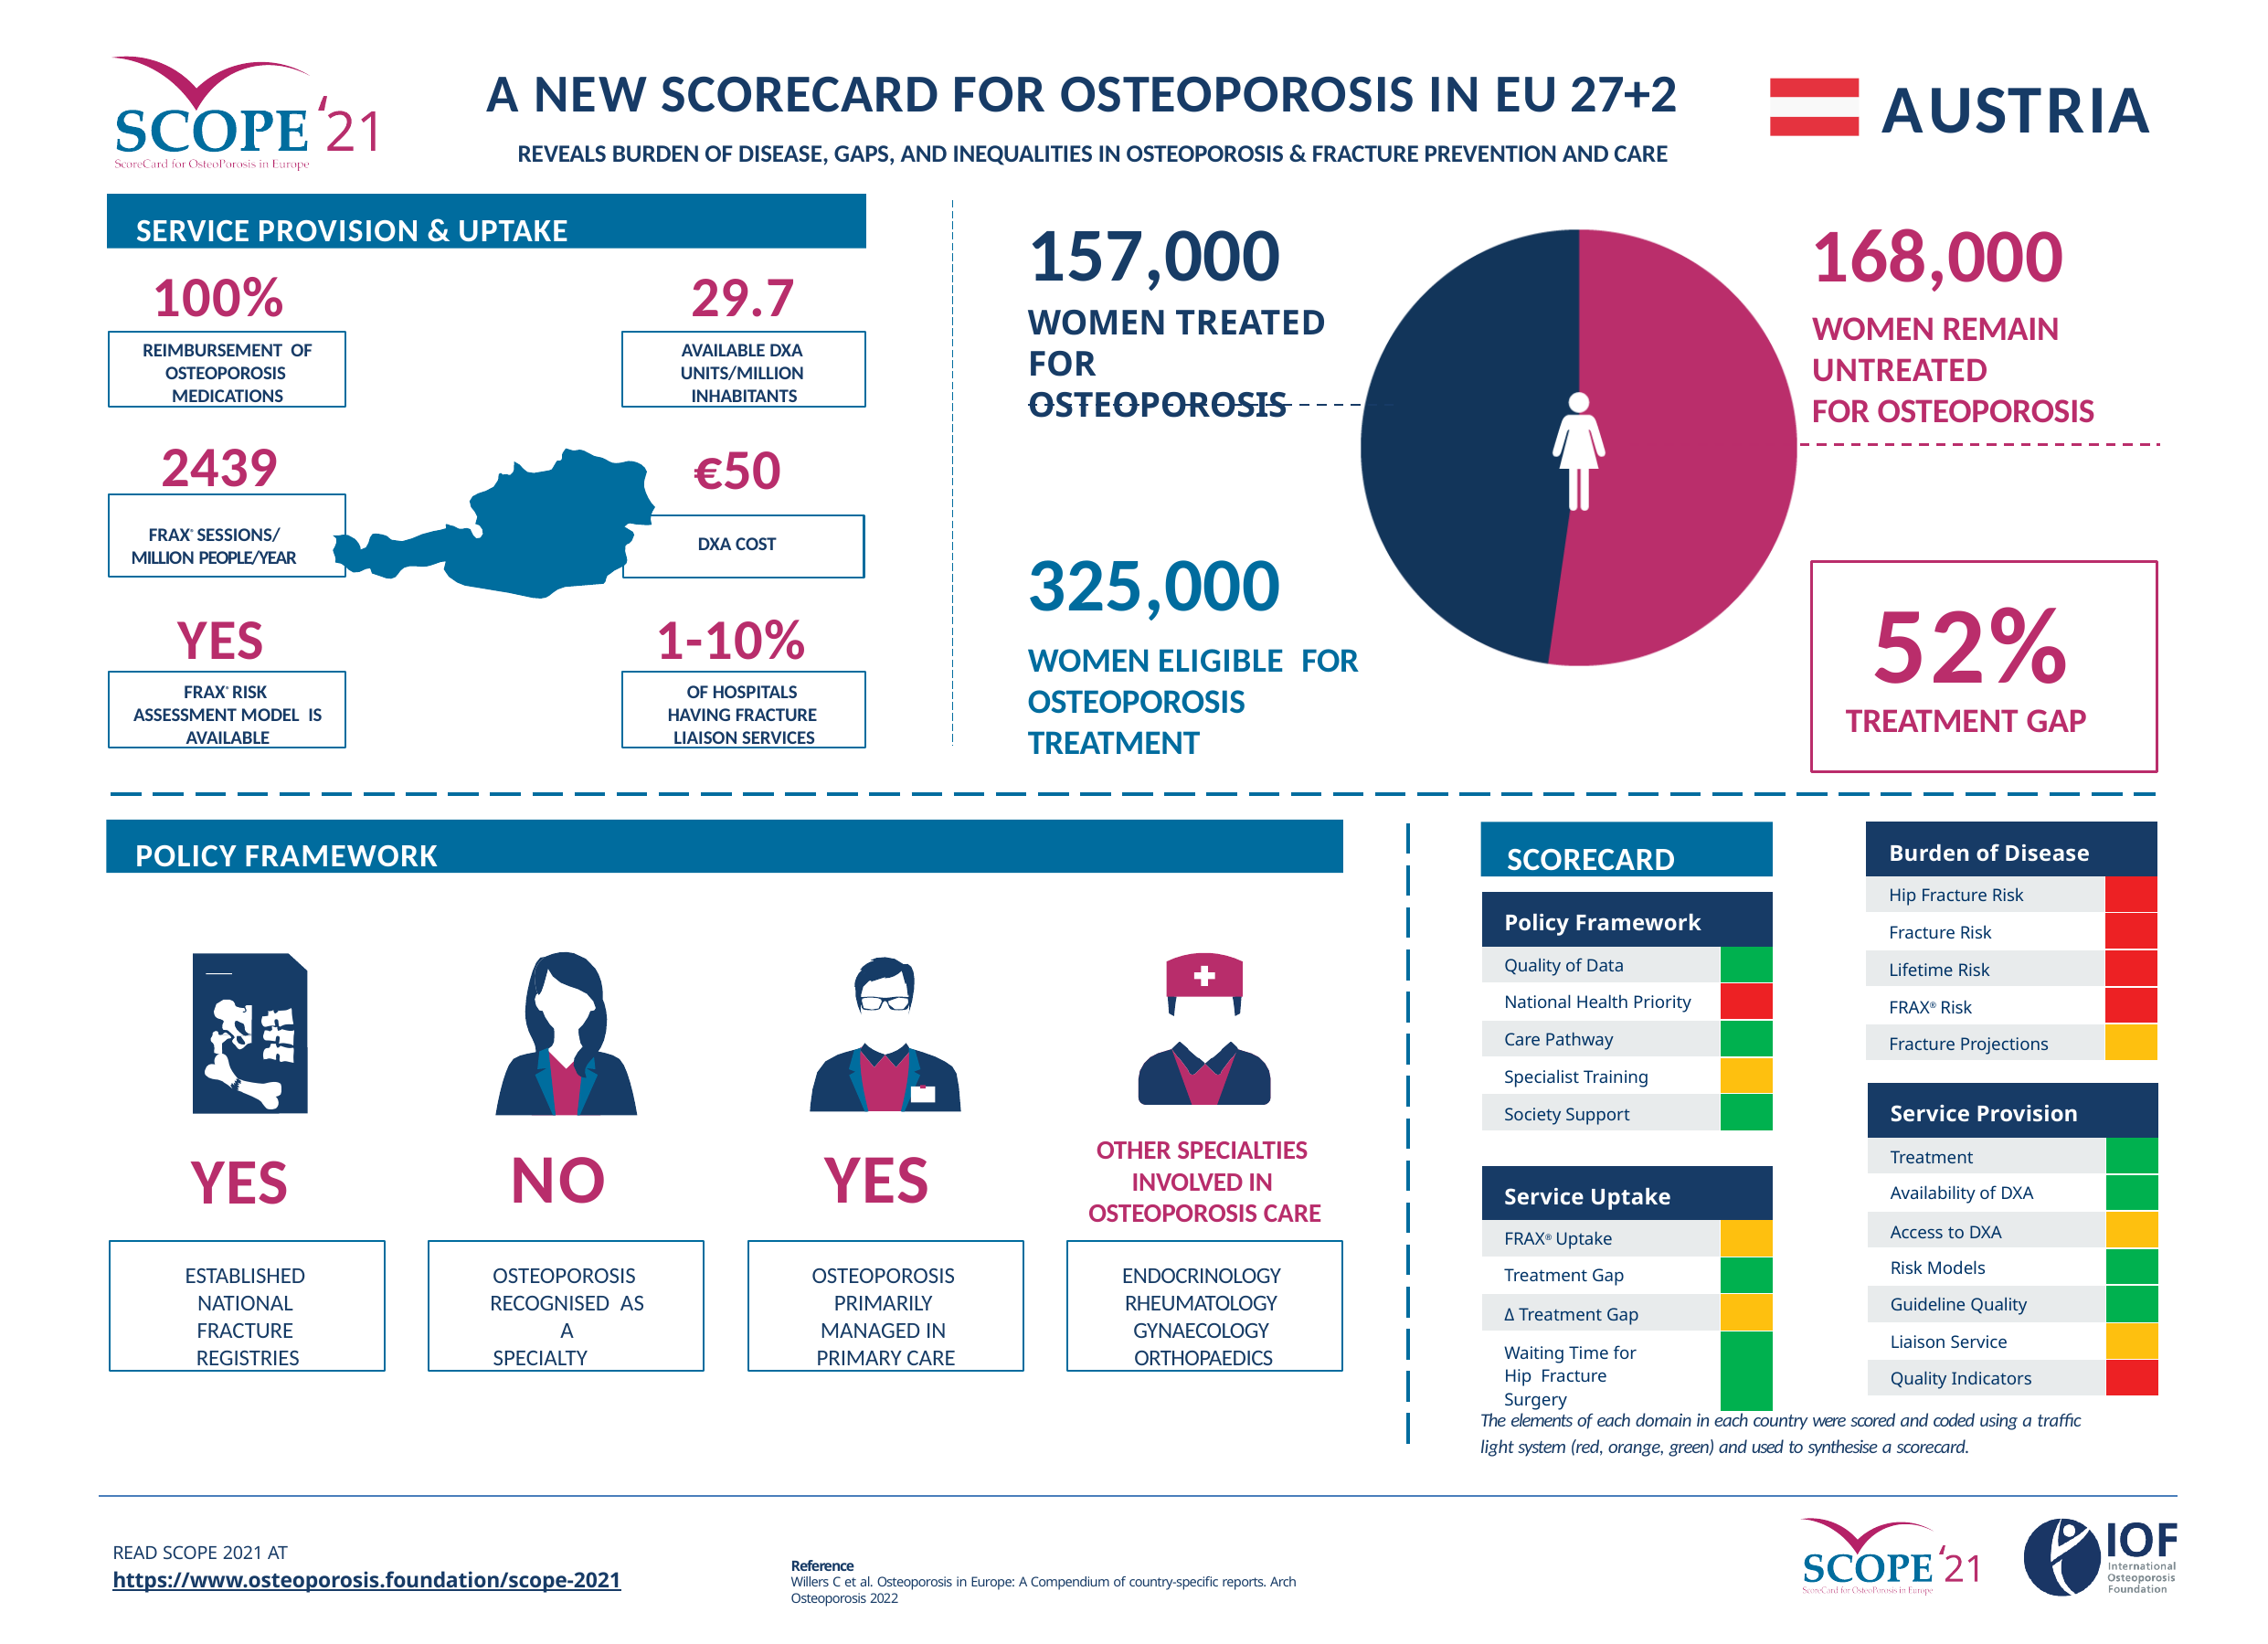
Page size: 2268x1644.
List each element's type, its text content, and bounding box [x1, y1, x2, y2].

table_cell Δ Treatment Gap [1482, 1294, 1720, 1331]
table_cell Treatment [1868, 1138, 2105, 1173]
table_cell Risk Models [1868, 1249, 2105, 1284]
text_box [810, 957, 962, 1112]
table_cell [1721, 1331, 1773, 1402]
text_box REIMBURSEMENT OF OSTEOPOROSIS MEDICATIONS [108, 332, 346, 407]
table_cell Access to DXA [1868, 1212, 2105, 1247]
text_box [1811, 561, 2157, 772]
table_cell Specialist Training [1482, 1058, 1720, 1093]
table_cell Quality Indicators [1868, 1360, 2105, 1395]
table_cell [2106, 1212, 2158, 1247]
table_cell [1721, 1220, 1773, 1257]
table_cell Waiting Time for Hip Fracture Surgery [1482, 1331, 1720, 1402]
text_box ESTABLISHED NATIONAL FRACTURE REGISTRIES [110, 1240, 386, 1371]
text_box YES [175, 599, 334, 671]
table_cell [2106, 1175, 2158, 1210]
title 157,000 [979, 202, 1341, 480]
table_cell [2106, 1323, 2158, 1359]
text_box 100% 29.7 [150, 257, 807, 329]
table_cell Lifetime Risk [1866, 950, 2104, 986]
table_cell FRAX® Uptake [1482, 1220, 1720, 1257]
text_box AVAILABLE DXA UNITS/MILLION INHABITANTS [622, 332, 865, 407]
text_box The elements of each domain in each country were scored and coded using a traffic light system (red, orange, green) and used to synthesise a scorecard. [1478, 1402, 2152, 1458]
table_cell [2105, 988, 2157, 1023]
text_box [1166, 952, 1244, 1017]
table_cell Availability of DXA [1868, 1175, 2105, 1210]
table_cell Quality of Data [1482, 947, 1720, 982]
table_cell [1721, 1094, 1773, 1130]
picture [2022, 1518, 2178, 1596]
text_box [333, 448, 655, 599]
text_box Reference Willers C et al. Osteoporosis in Europe: A Compendium of country-specific reports. Arch Osteoporosis 2022 [789, 1554, 1368, 1607]
table_cell Care Pathway [1482, 1021, 1720, 1056]
text_box OTHER SPECIALTIES INVOLVED IN OSTEOPOROSIS CARE [1066, 1130, 1343, 1228]
table_cell Hip Fracture Risk [1866, 876, 2104, 912]
table_cell [2105, 913, 2157, 949]
text_box SCORECARD [1480, 822, 1773, 877]
text_box FRAX® SESSIONS/ MILLION PEOPLE/YEAR [125, 520, 328, 568]
table_cell Fracture Risk [1866, 913, 2104, 949]
table_cell [2105, 876, 2157, 912]
text_box 2439 [159, 427, 295, 499]
text_box ENDOCRINOLOGY RHEUMATOLOGY GYNAECOLOGY ORTHOPAEDICS [1066, 1240, 1342, 1371]
table_cell [1721, 1021, 1773, 1056]
table_cell [1721, 947, 1773, 982]
table_cell [2106, 1138, 2158, 1173]
text_box FRAX® RISK ASSESSMENT MODEL IS AVAILABLE [108, 671, 346, 748]
table_cell [1721, 1294, 1773, 1331]
text_box 325,000 WOMEN ELIGIBLE FOR OSTEOPOROSIS TREATMENT [1025, 509, 1362, 762]
text_box NO [508, 1131, 654, 1217]
table_cell National Health Priority [1482, 983, 1720, 1019]
text_box [108, 494, 346, 578]
table_cell Fracture Projections [1866, 1024, 2104, 1060]
table_cell [1721, 1058, 1773, 1093]
table_header Burden of Disease [1866, 822, 2157, 876]
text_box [1800, 1518, 1978, 1596]
text_box OF HOSPITALS HAVING FRACTURE LIAISON SERVICES [622, 671, 865, 748]
text_box OSTEOPOROSIS PRIMARILY MANAGED IN PRIMARY CARE [747, 1240, 1023, 1371]
table_cell [1721, 983, 1773, 1019]
text_box OSTEOPOROSIS RECOGNISED AS A SPECIALTY [429, 1240, 705, 1371]
table_header Policy Framework [1482, 892, 1773, 947]
text_box SERVICE PROVISION & UPTAKE [107, 194, 866, 249]
table_cell [2106, 1249, 2158, 1284]
table_cell [1721, 1257, 1773, 1293]
text_box 1-10% [653, 599, 897, 672]
picture [1345, 215, 1813, 683]
table_cell Society Support [1482, 1094, 1720, 1130]
table_cell Guideline Quality [1868, 1286, 2105, 1322]
text_box YES [822, 1131, 979, 1217]
table_cell [2106, 1360, 2158, 1395]
text_box 168,000 WOMEN REMAIN UNTREATED FOR OSTEOPOROSIS [1808, 185, 2146, 430]
table_cell [2106, 1286, 2158, 1322]
table_cell FRAX® Risk [1866, 988, 2104, 1023]
text_box DXA COST [695, 529, 792, 555]
table_header Service Uptake [1482, 1166, 1773, 1220]
text_box WOMEN TREATED FOR OSTEOPOROSIS [1025, 299, 1341, 425]
text_box POLICY FRAMEWORK [106, 819, 1343, 874]
table_cell [2105, 950, 2157, 986]
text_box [495, 951, 638, 1116]
table_cell Treatment Gap [1482, 1257, 1720, 1293]
table_header Service Provision [1868, 1083, 2158, 1138]
text_box [623, 514, 864, 578]
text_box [1138, 1042, 1271, 1106]
text_box €50 [693, 430, 795, 501]
text_box READ SCOPE 2021 AT https://www.osteoporosis.foundation/scope-2021 [111, 1536, 661, 1596]
table_cell Liaison Service [1868, 1323, 2105, 1359]
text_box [192, 953, 308, 1114]
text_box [111, 22, 2263, 172]
text_box YES [189, 1137, 346, 1217]
table_cell [2105, 1024, 2157, 1060]
